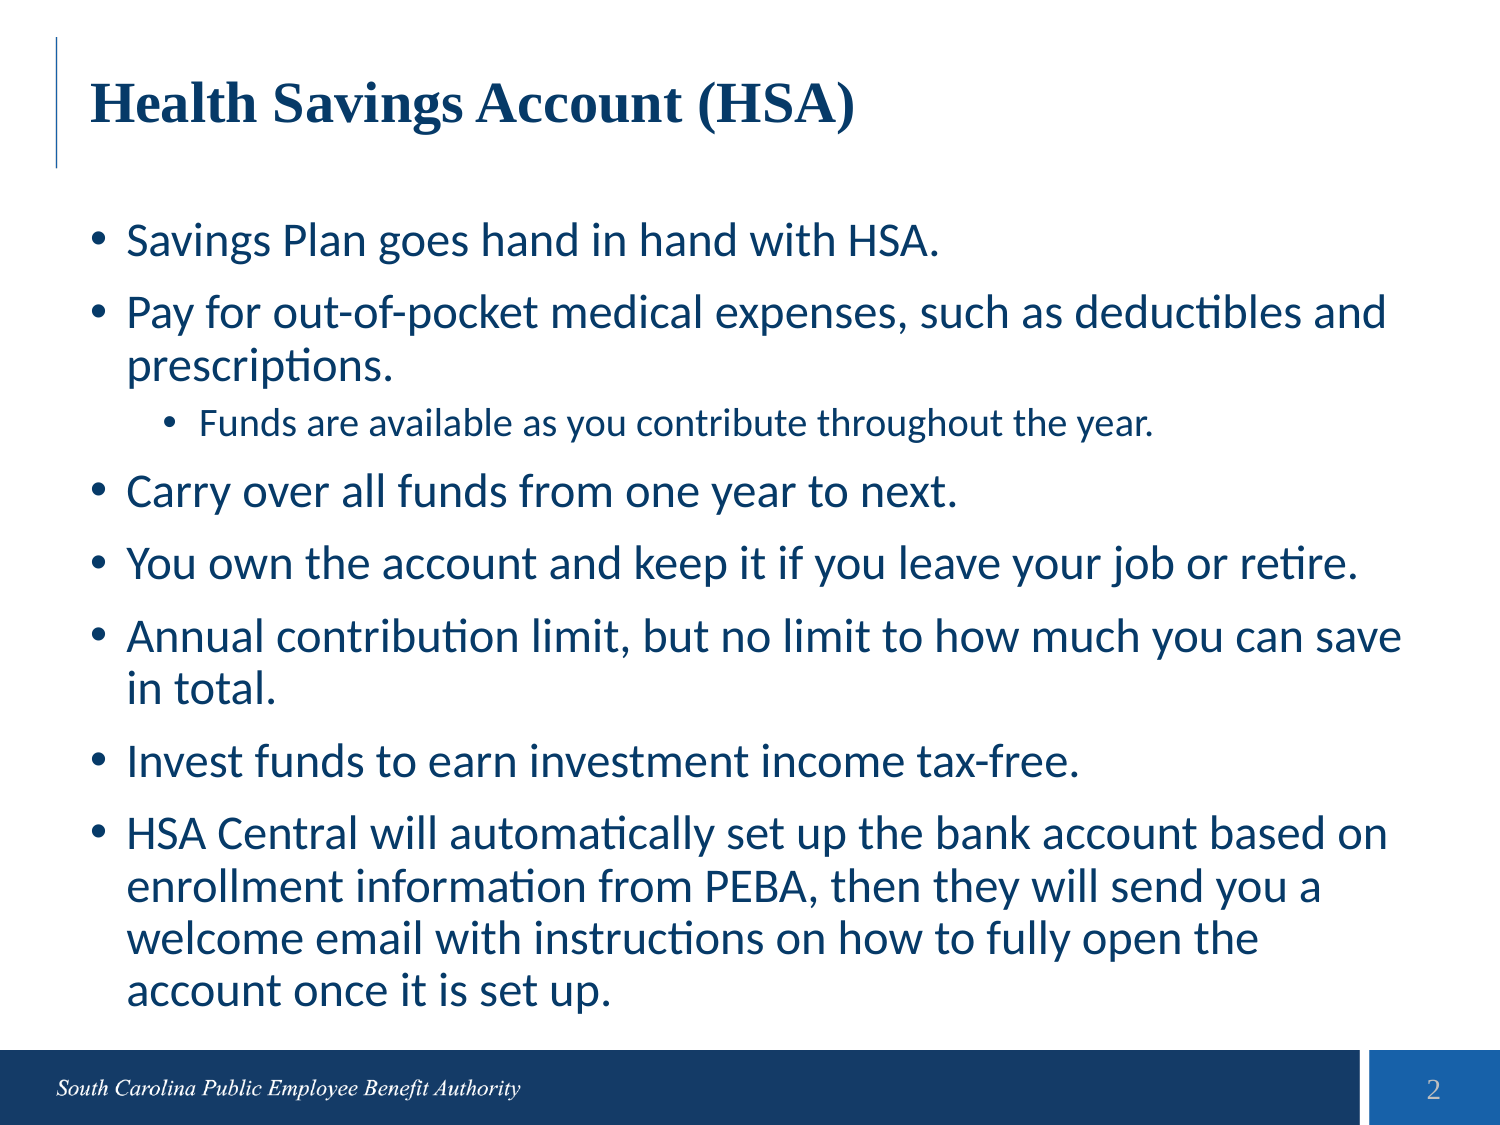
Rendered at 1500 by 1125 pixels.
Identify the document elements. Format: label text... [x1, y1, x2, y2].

slide_number 2 [1368, 1050, 1500, 1125]
picture [0, 0, 1500, 1125]
title Health Savings Account (HSA) [75, 37, 1425, 170]
list Savings Plan goes hand in hand with HSA. Pay for out-of-pocket medical expenses, such as deductibles and prescriptions. Funds are available as you contribute throughout the year. Carry over all funds from one year to next. You own the account and keep it if you leave your job or retire. Annual contribution limit, but no limit to how much you can save in total. Invest funds to earn investment income tax-free. HSA Central will automatically set up the bank account based on enrollment information from PEBA, then they will send you a welcome email with instructions on how to fully open the account once it is set up. [75, 206, 1425, 1032]
